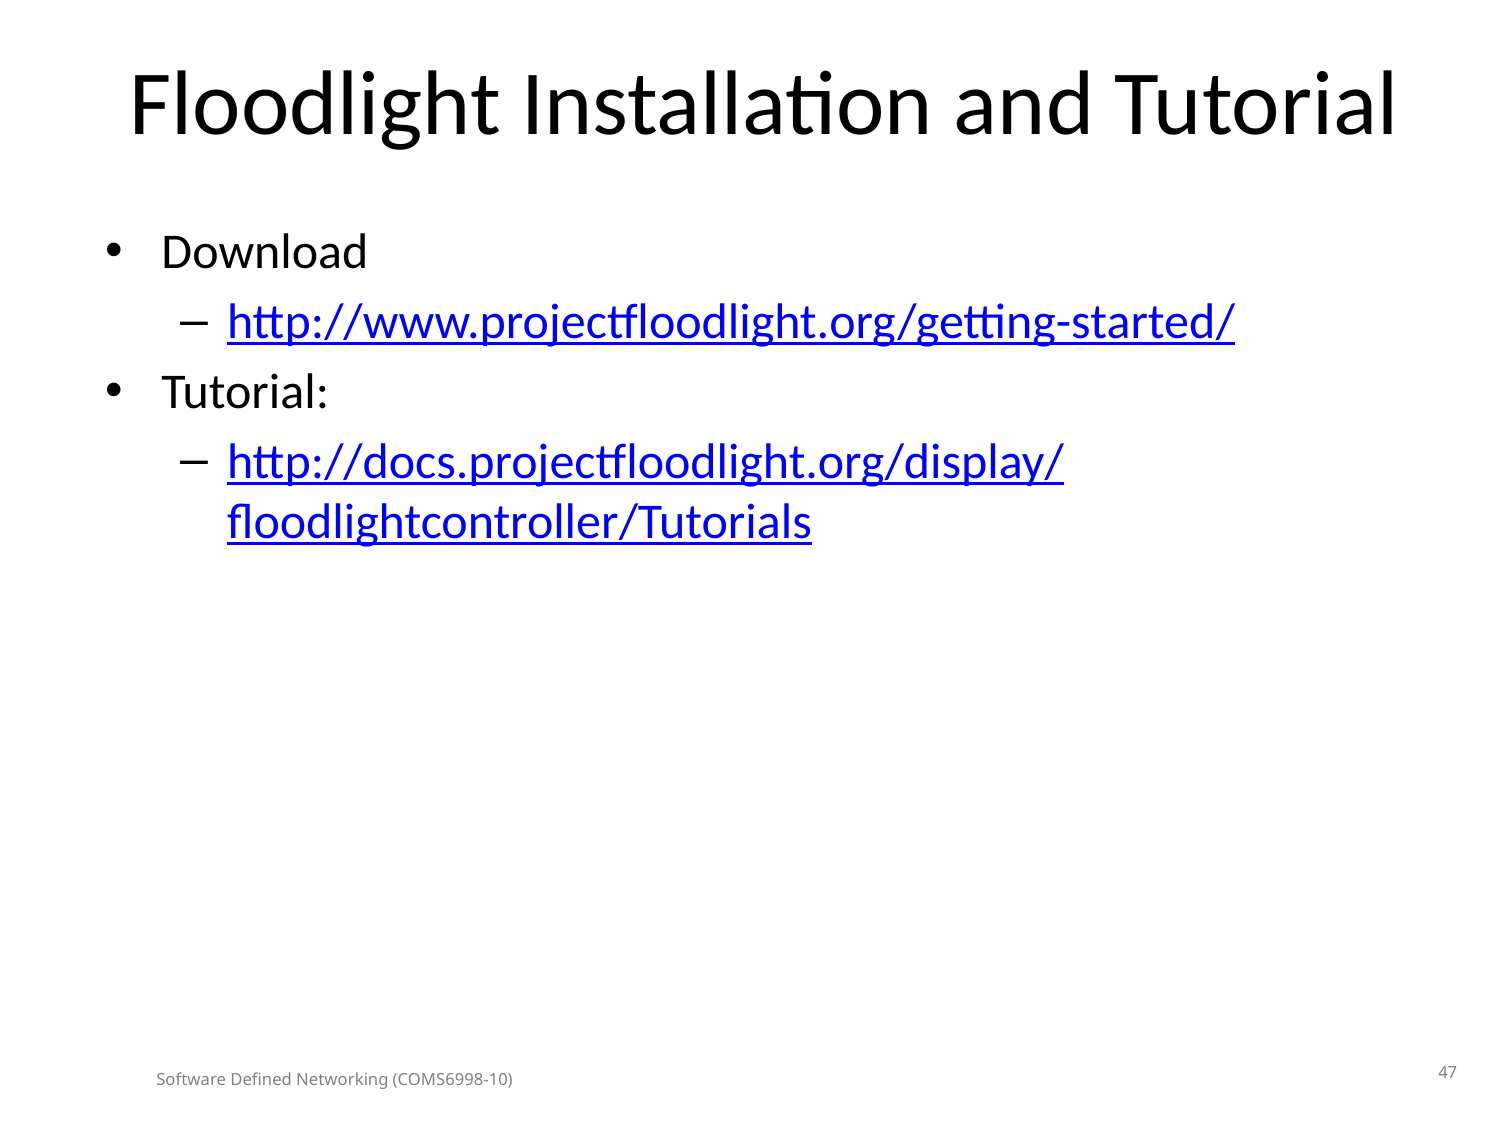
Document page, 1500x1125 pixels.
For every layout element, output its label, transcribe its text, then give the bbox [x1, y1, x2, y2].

slide_number 47 [1409, 1053, 1473, 1094]
footer Software Defined Networking (COMS6998-10) [0, 1053, 677, 1104]
list Download http://www.projectfloodlight.org/getting-started/ Tutorial: http://docs.projectfloodlight.org/display/floodlightcontroller/Tutorials [90, 211, 1410, 1011]
title Floodlight Installation and Tutorial [87, 50, 1463, 146]
